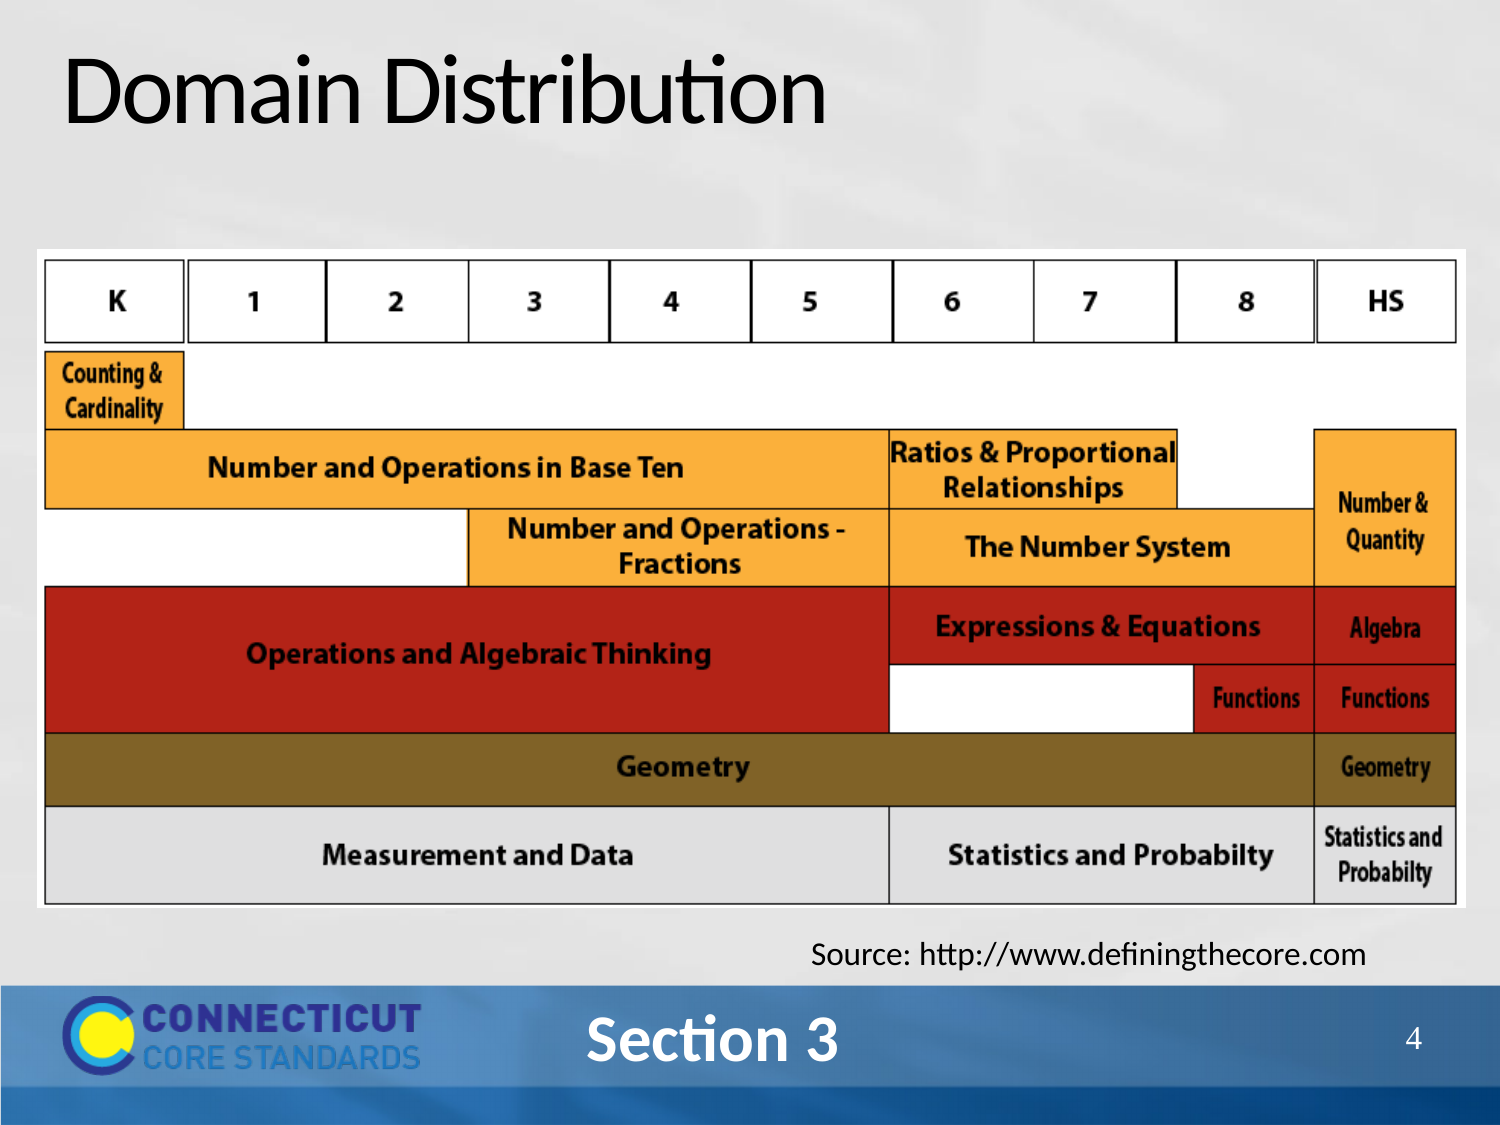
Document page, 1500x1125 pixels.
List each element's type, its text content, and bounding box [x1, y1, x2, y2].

text_box Source: http://www.definingthecore.com [796, 924, 1463, 980]
slide_number 32 [1075, 996, 1438, 1076]
footer [62, 996, 424, 1076]
title Domain Distribution [63, 37, 1401, 213]
picture [0, 0, 1500, 985]
picture [2, 986, 1500, 1125]
